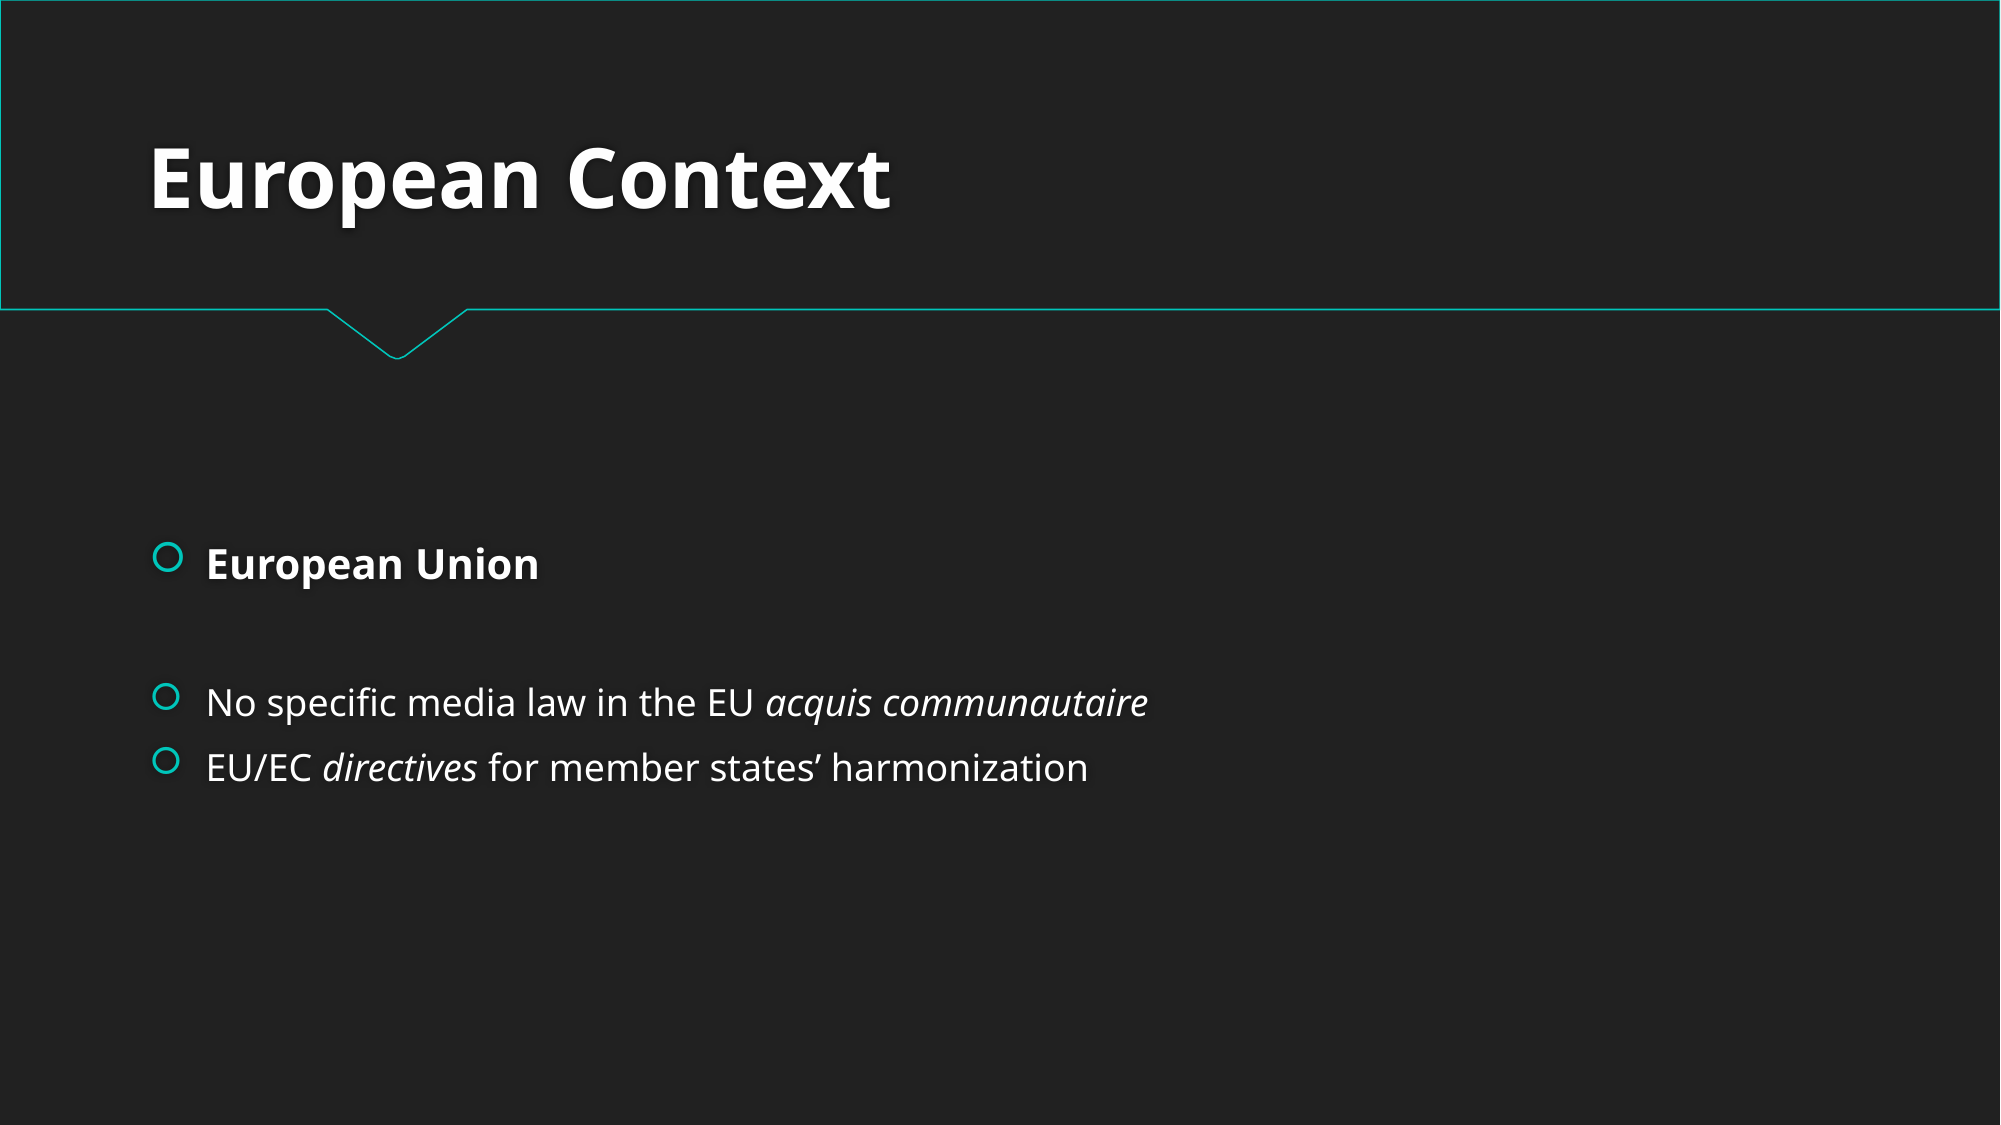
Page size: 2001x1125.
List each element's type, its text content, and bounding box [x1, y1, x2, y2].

list European Union No specific media law in the EU acquis communautaire EU/EC directives for member states’ harmonization [134, 364, 1866, 962]
title European Context [132, 73, 1868, 233]
